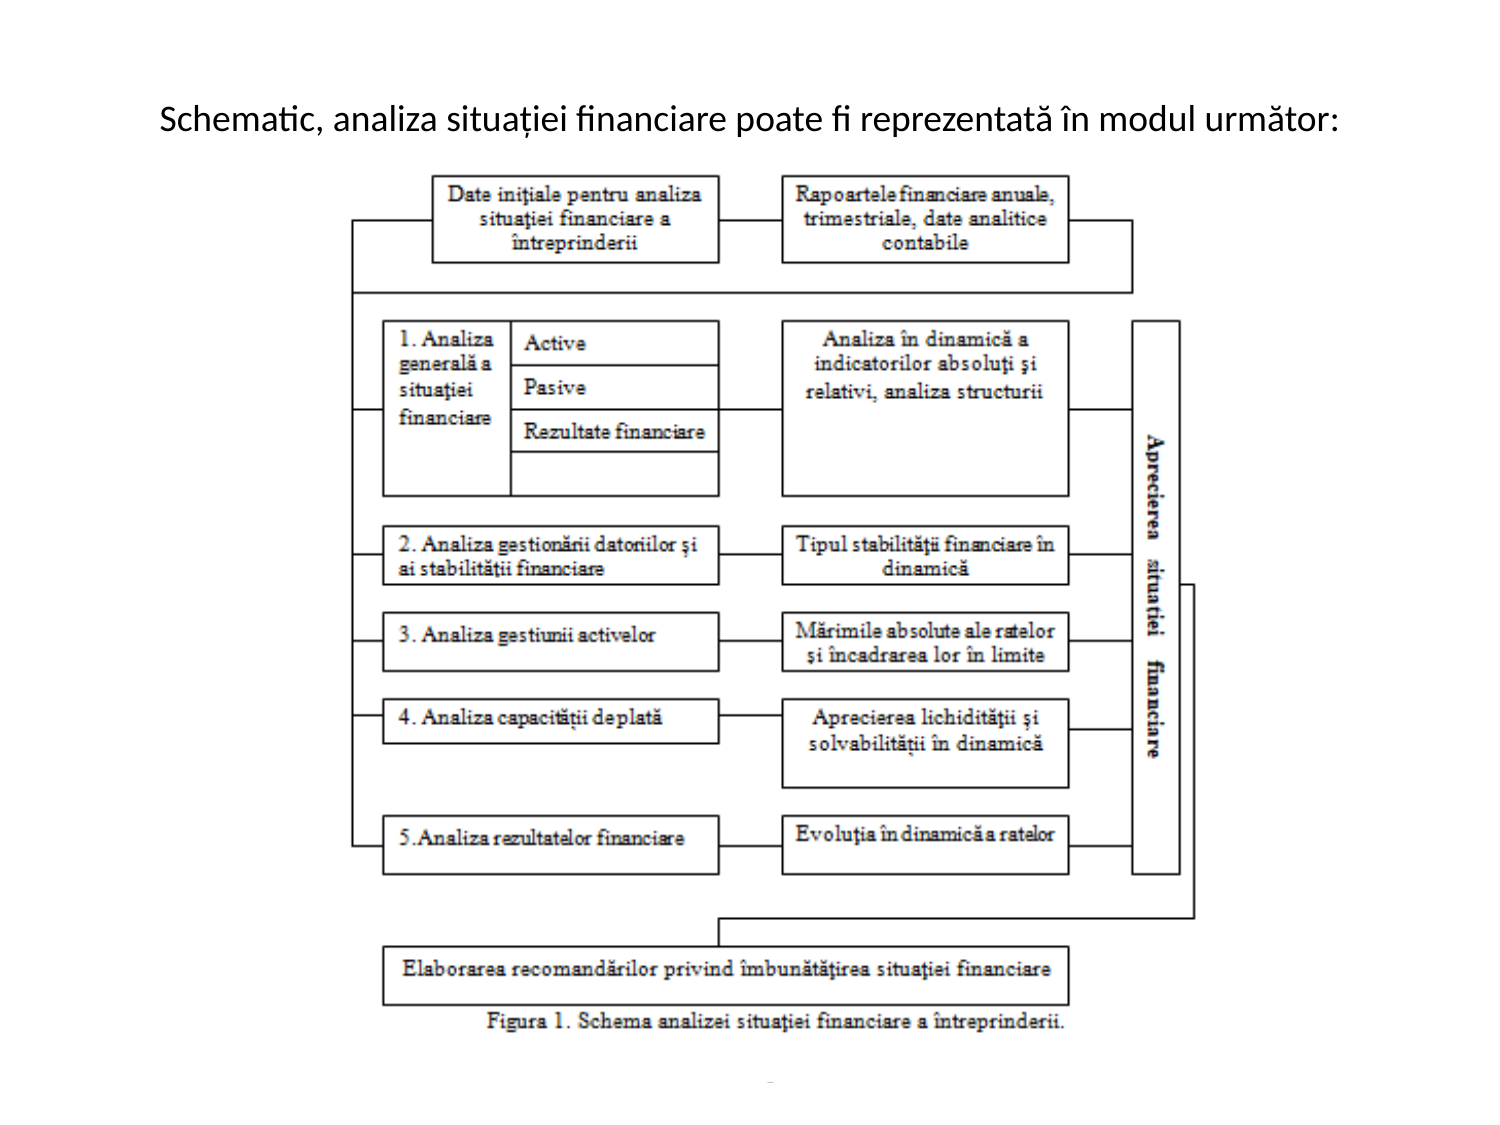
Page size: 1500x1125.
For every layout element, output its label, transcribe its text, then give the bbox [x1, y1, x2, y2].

title Schematic, analiza situaţiei financiare poate fi reprezentată în modul următor: [75, 45, 1425, 233]
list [265, 148, 1247, 1083]
